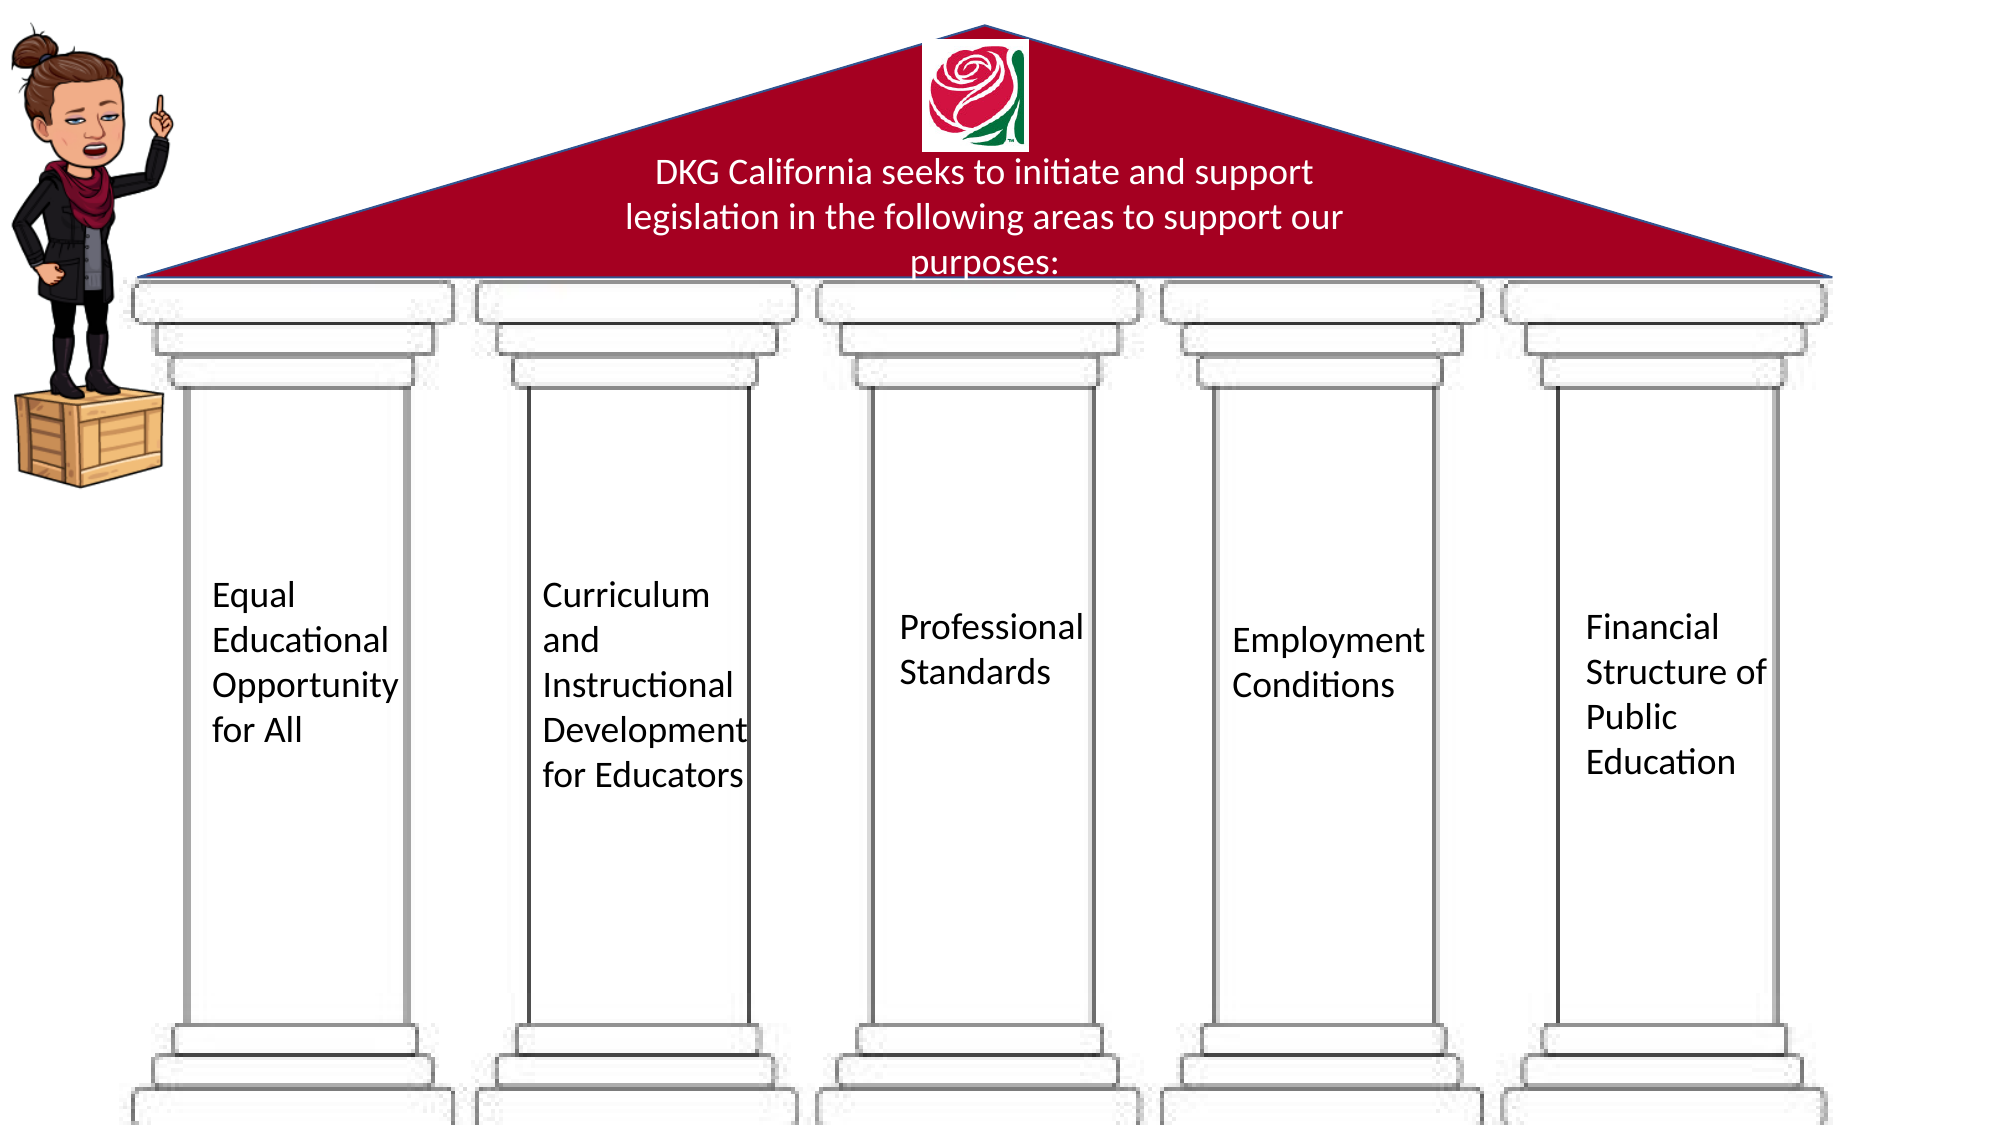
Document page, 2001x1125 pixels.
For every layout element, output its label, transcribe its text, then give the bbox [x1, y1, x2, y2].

text_box DKG California seeks to initiate and support legislation in the following areas to support our purposes: [327, 24, 1833, 277]
picture [922, 39, 1029, 152]
picture [0, 0, 1833, 1125]
